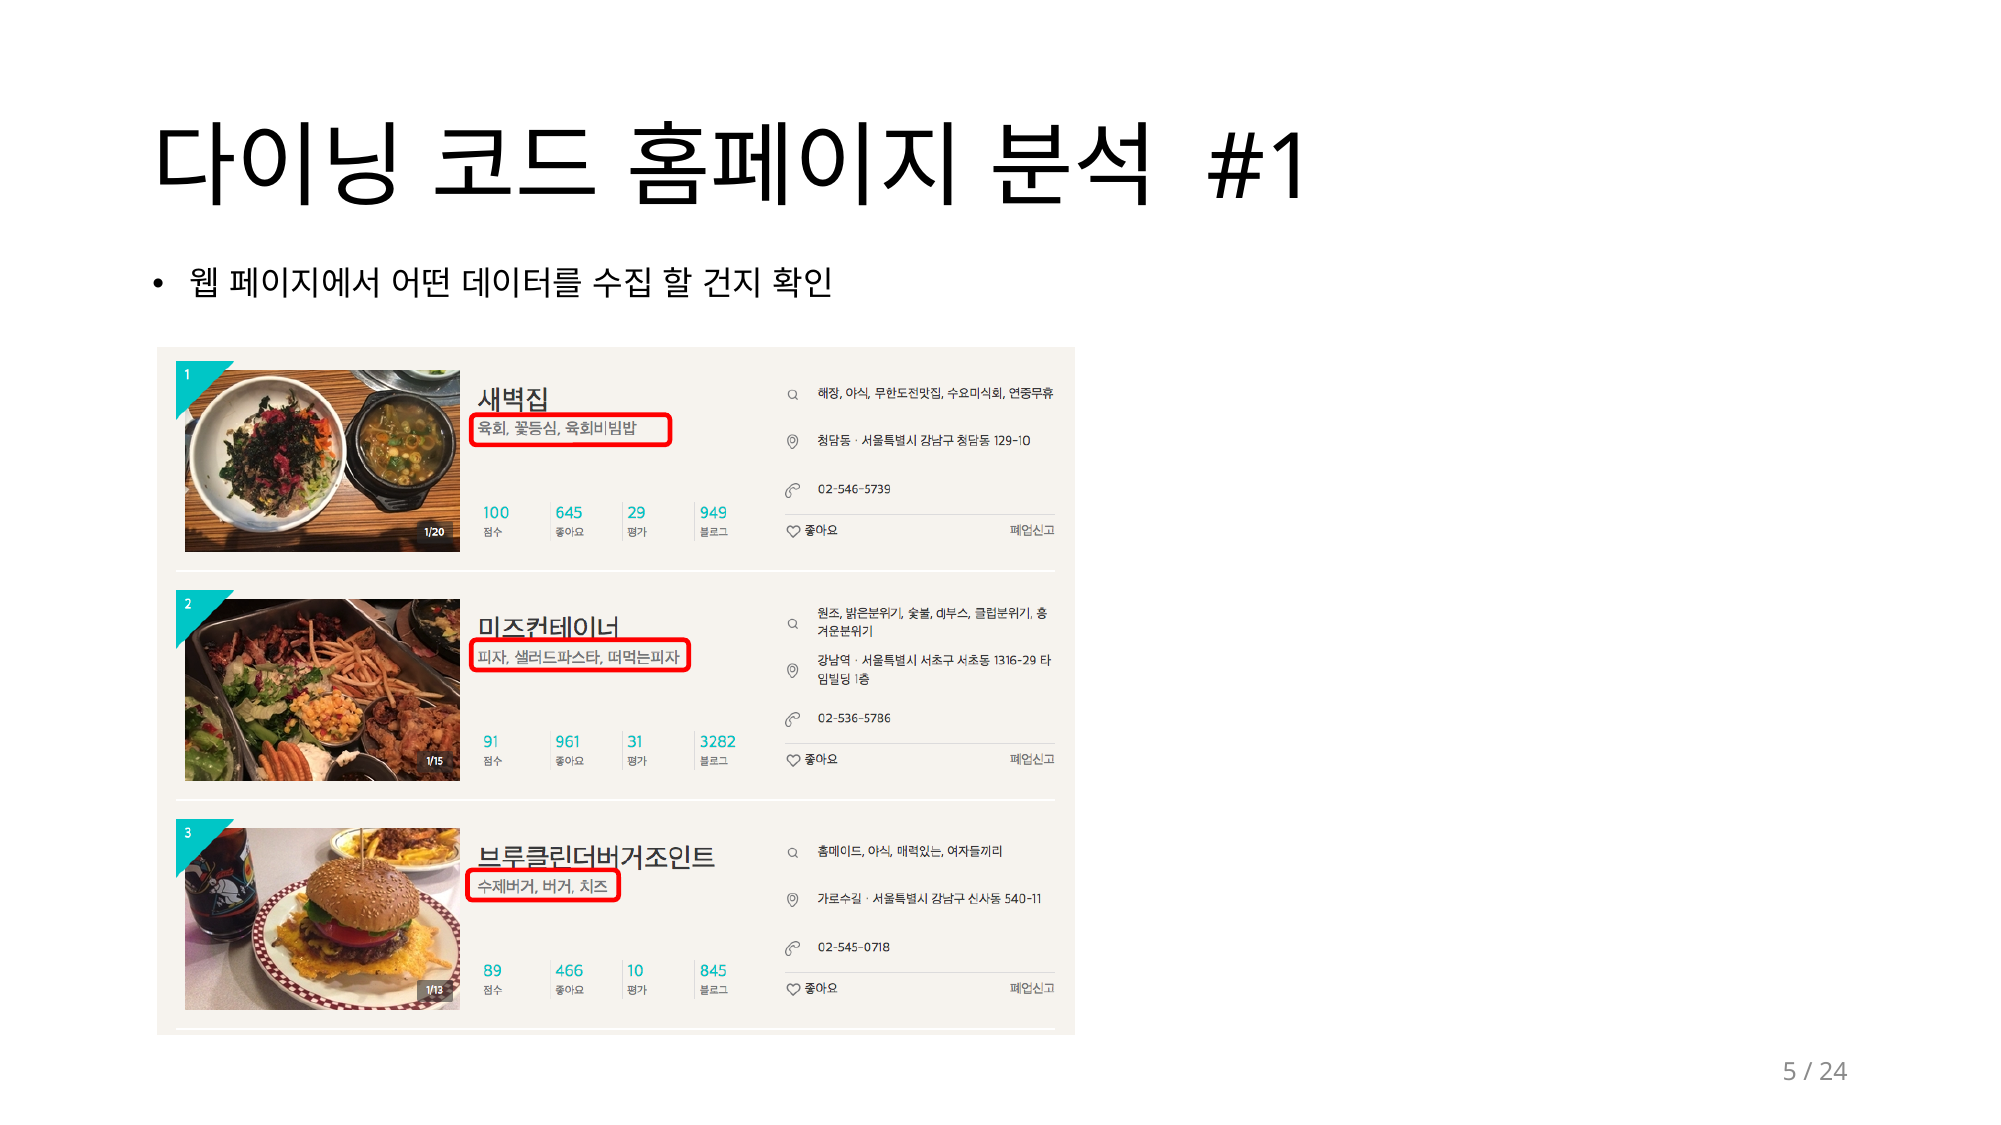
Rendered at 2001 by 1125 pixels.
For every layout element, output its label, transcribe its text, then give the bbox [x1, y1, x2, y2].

title 다이닝 코드 홈페이지 분석 #1 [137, 59, 1863, 278]
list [157, 347, 1075, 1035]
text_box 웹 페이지에서 어떤 데이터를 수집 할 건지 확인 [137, 259, 998, 400]
slide_number 5 / 24 [1412, 1042, 1863, 1103]
